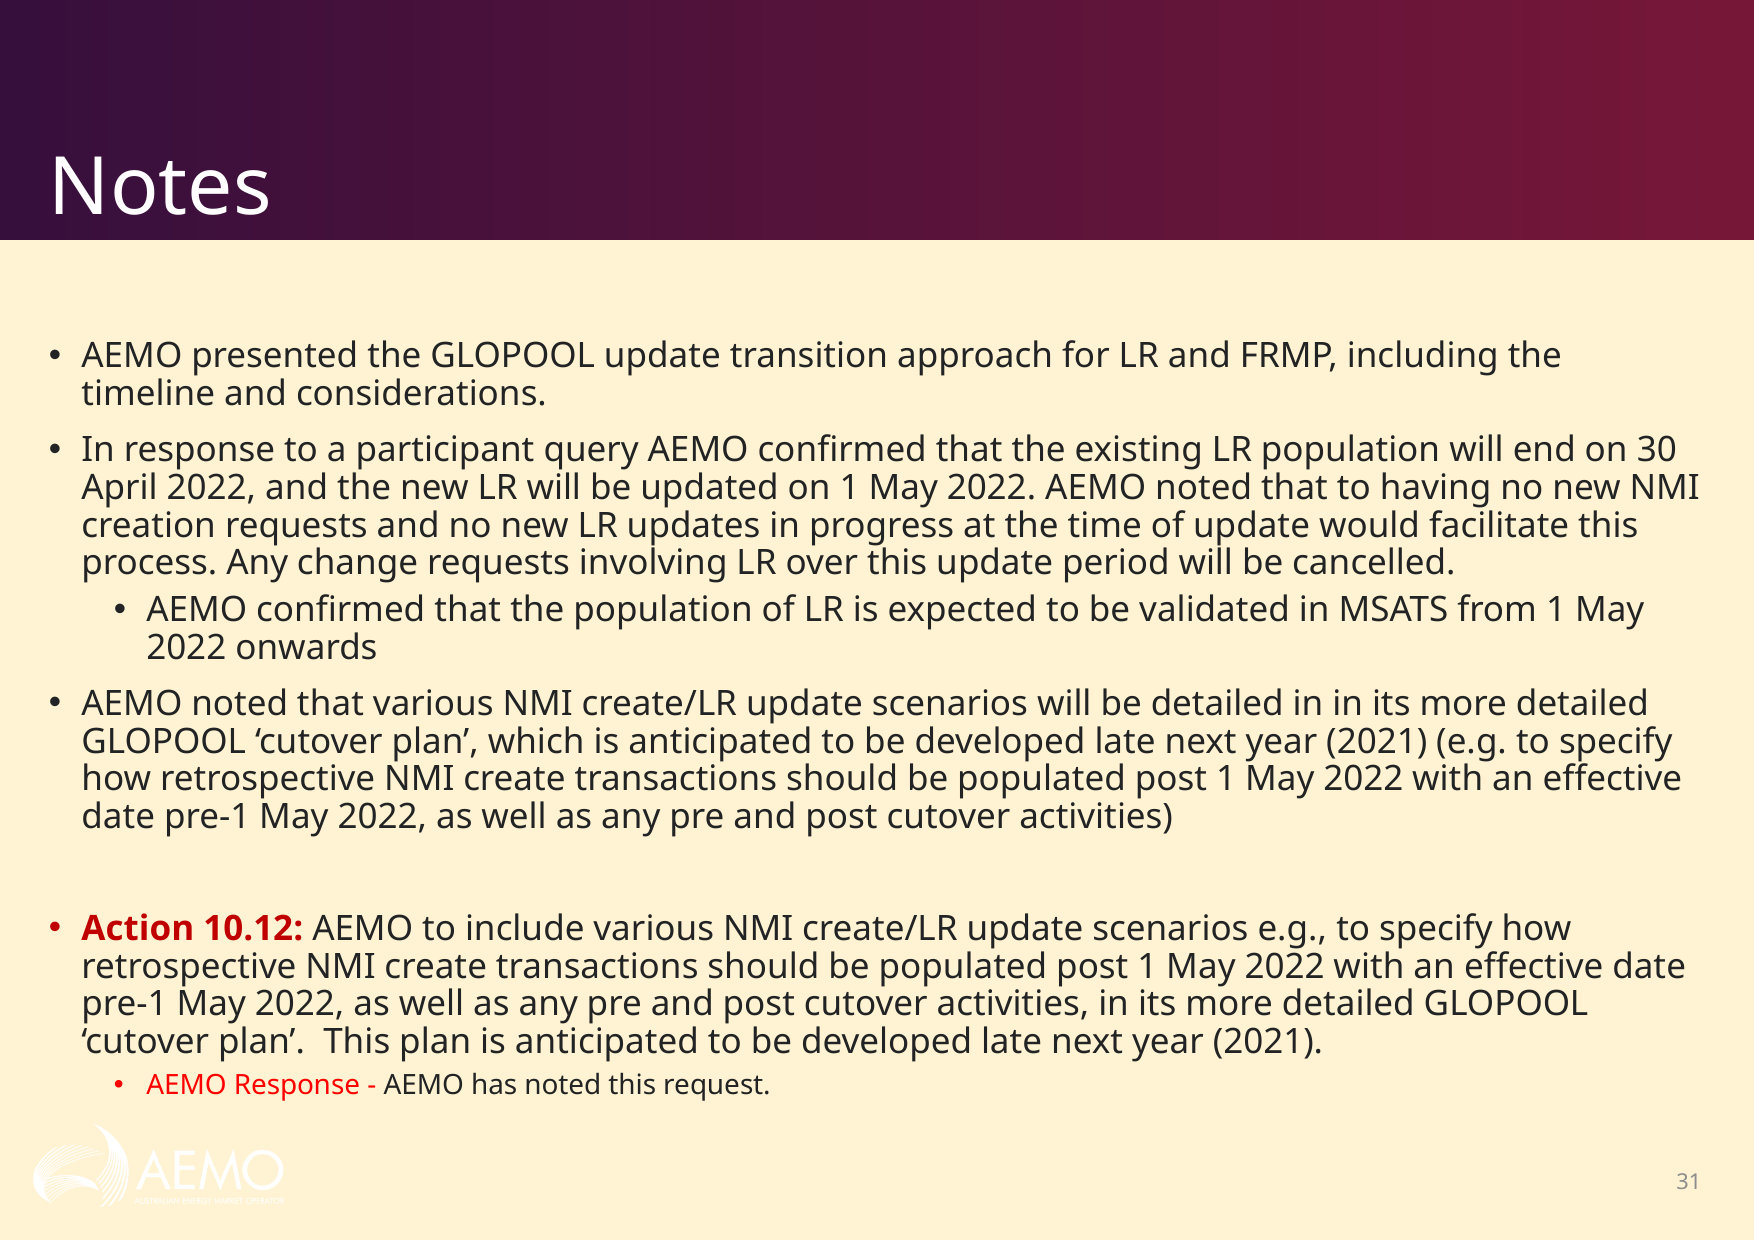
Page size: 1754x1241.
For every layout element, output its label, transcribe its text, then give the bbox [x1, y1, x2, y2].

title Notes [33, 24, 1329, 240]
slide_number 31 [1633, 1149, 1717, 1216]
list AEMO presented the GLOPOOL update transition approach for LR and FRMP, including the timeline and considerations. In response to a participant query AEMO confirmed that the existing LR population will end on 30 April 2022, and the new LR will be updated on 1 May 2022. AEMO noted that to having no new NMI creation requests and no new LR updates in progress at the time of update would facilitate this process. Any change requests involving LR over this update period will be cancelled. AEMO confirmed that the population of LR is expected to be validated in MSATS from 1 May 2022 onwards AEMO noted that various NMI create/LR update scenarios will be detailed in in its more detailed GLOPOOL ‘cutover plan’, which is anticipated to be developed late next year (2021) (e.g. to specify how retrospective NMI create transactions should be populated post 1 May 2022 with an effective date pre-1 May 2022, as well as any pre and post cutover activities) Action 10.12: AEMO to include various NMI create/LR update scenarios e.g., to specify how retrospective NMI create transactions should be populated post 1 May 2022 with an effective date pre-1 May 2022, as well as any pre and post cutover activities, in its more detailed GLOPOOL ‘cutover plan’. This plan is anticipated to be developed late next year (2021). AEMO Response - AEMO has noted this request. [33, 330, 1717, 1117]
picture [33, 1124, 284, 1207]
